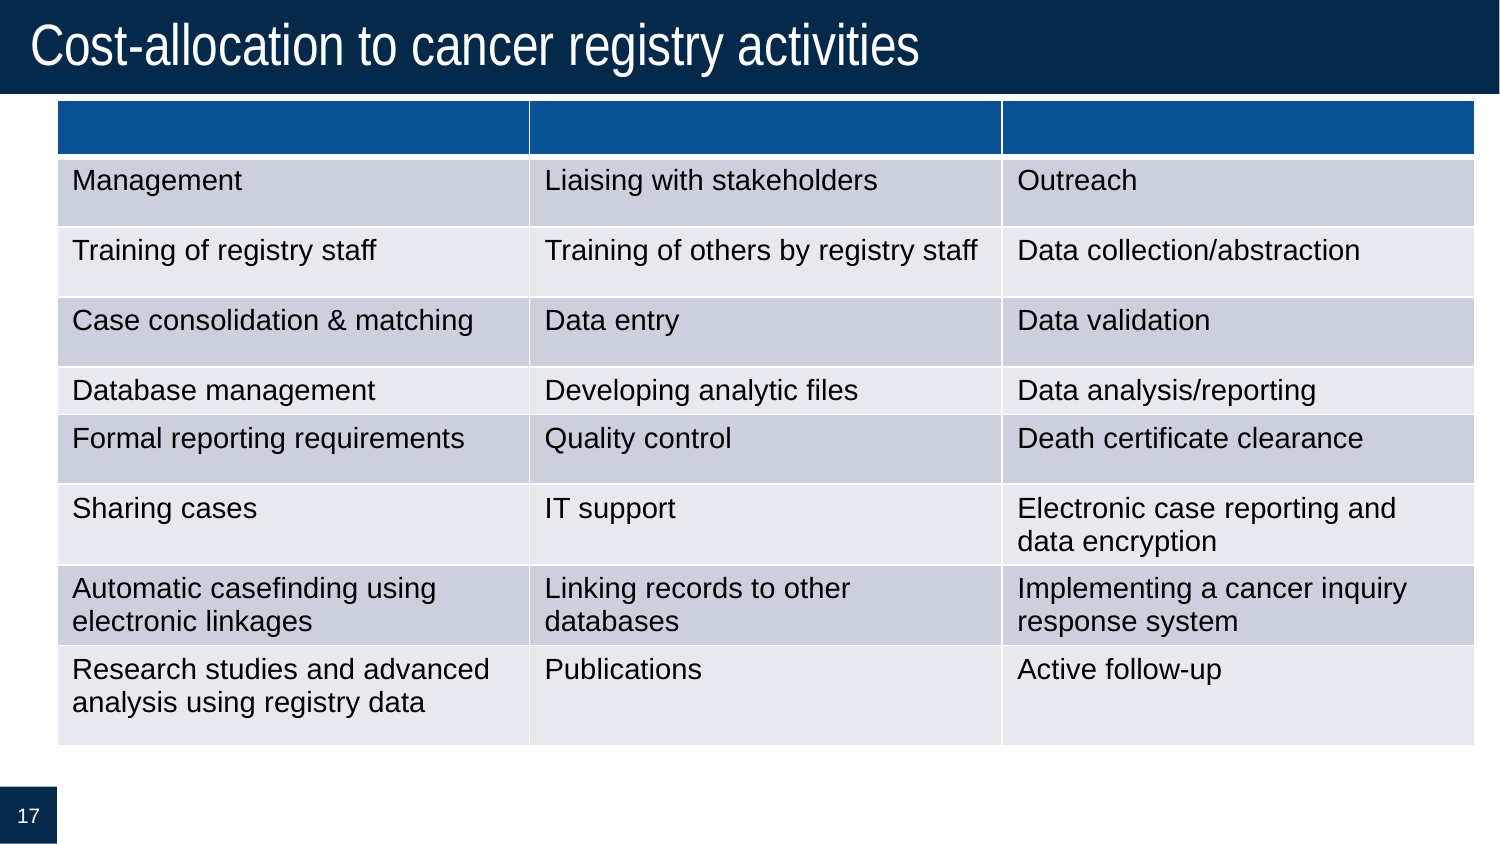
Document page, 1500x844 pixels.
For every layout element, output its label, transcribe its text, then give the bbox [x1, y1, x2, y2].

table_cell Formal reporting requirements [58, 415, 529, 483]
table_cell Data validation [1003, 298, 1474, 366]
table_cell Automatic casefinding using electronic linkages [58, 566, 529, 645]
table_header [58, 101, 529, 154]
table_cell Case consolidation & matching [58, 298, 529, 366]
table_cell Training of registry staff [58, 228, 529, 296]
table_cell Quality control [530, 415, 1001, 483]
table_cell Data collection/abstraction [1003, 228, 1474, 296]
table_header [1003, 101, 1474, 154]
table_cell Active follow-up [1003, 646, 1474, 745]
table_cell Database management [58, 368, 529, 414]
table_cell Training of others by registry staff [530, 228, 1001, 296]
table_cell Implementing a cancer inquiry response system [1003, 566, 1474, 645]
table_cell Management [58, 160, 529, 226]
table_cell Data analysis/reporting [1003, 368, 1474, 414]
table_cell Outreach [1003, 160, 1474, 226]
table_cell Death certificate clearance [1003, 415, 1474, 483]
table_cell Liaising with stakeholders [530, 160, 1001, 226]
table_cell Linking records to other databases [530, 566, 1001, 645]
table_cell Developing analytic files [530, 368, 1001, 414]
table_cell Research studies and advanced analysis using registry data [58, 646, 529, 745]
table_cell Publications [530, 646, 1001, 745]
title Cost-allocation to cancer registry activities [0, 0, 1500, 95]
table_cell Data entry [530, 298, 1001, 366]
table_cell Sharing cases [58, 485, 529, 564]
table_cell IT support [530, 485, 1001, 564]
slide_number 17 [0, 786, 57, 844]
table_header [530, 101, 1001, 154]
table_cell Electronic case reporting and data encryption [1003, 485, 1474, 564]
